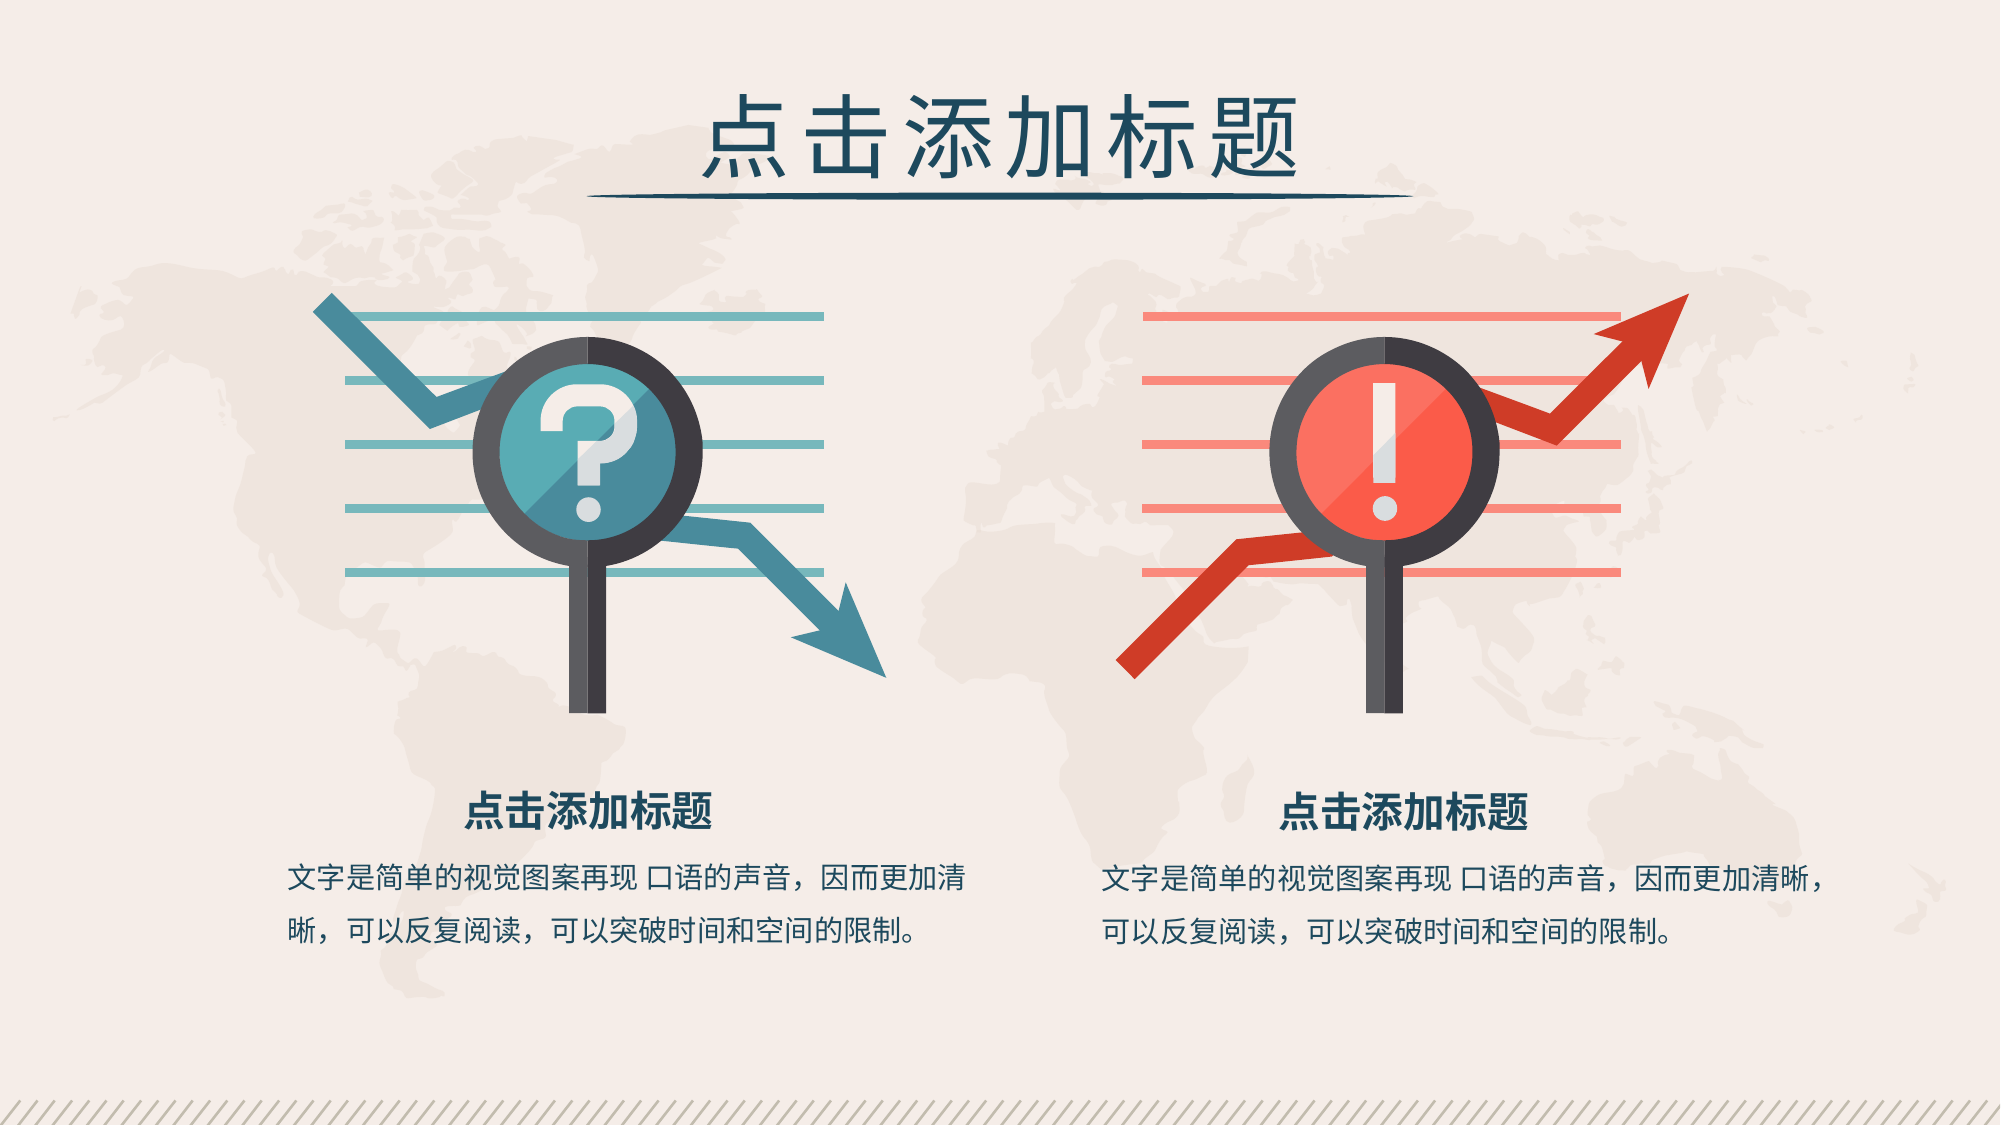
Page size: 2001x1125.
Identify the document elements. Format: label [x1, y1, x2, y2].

text_box [586, 72, 1414, 200]
text_box [1064, 778, 1825, 1010]
text_box [248, 777, 983, 957]
text_box [312, 292, 887, 765]
text_box [1115, 293, 1690, 765]
